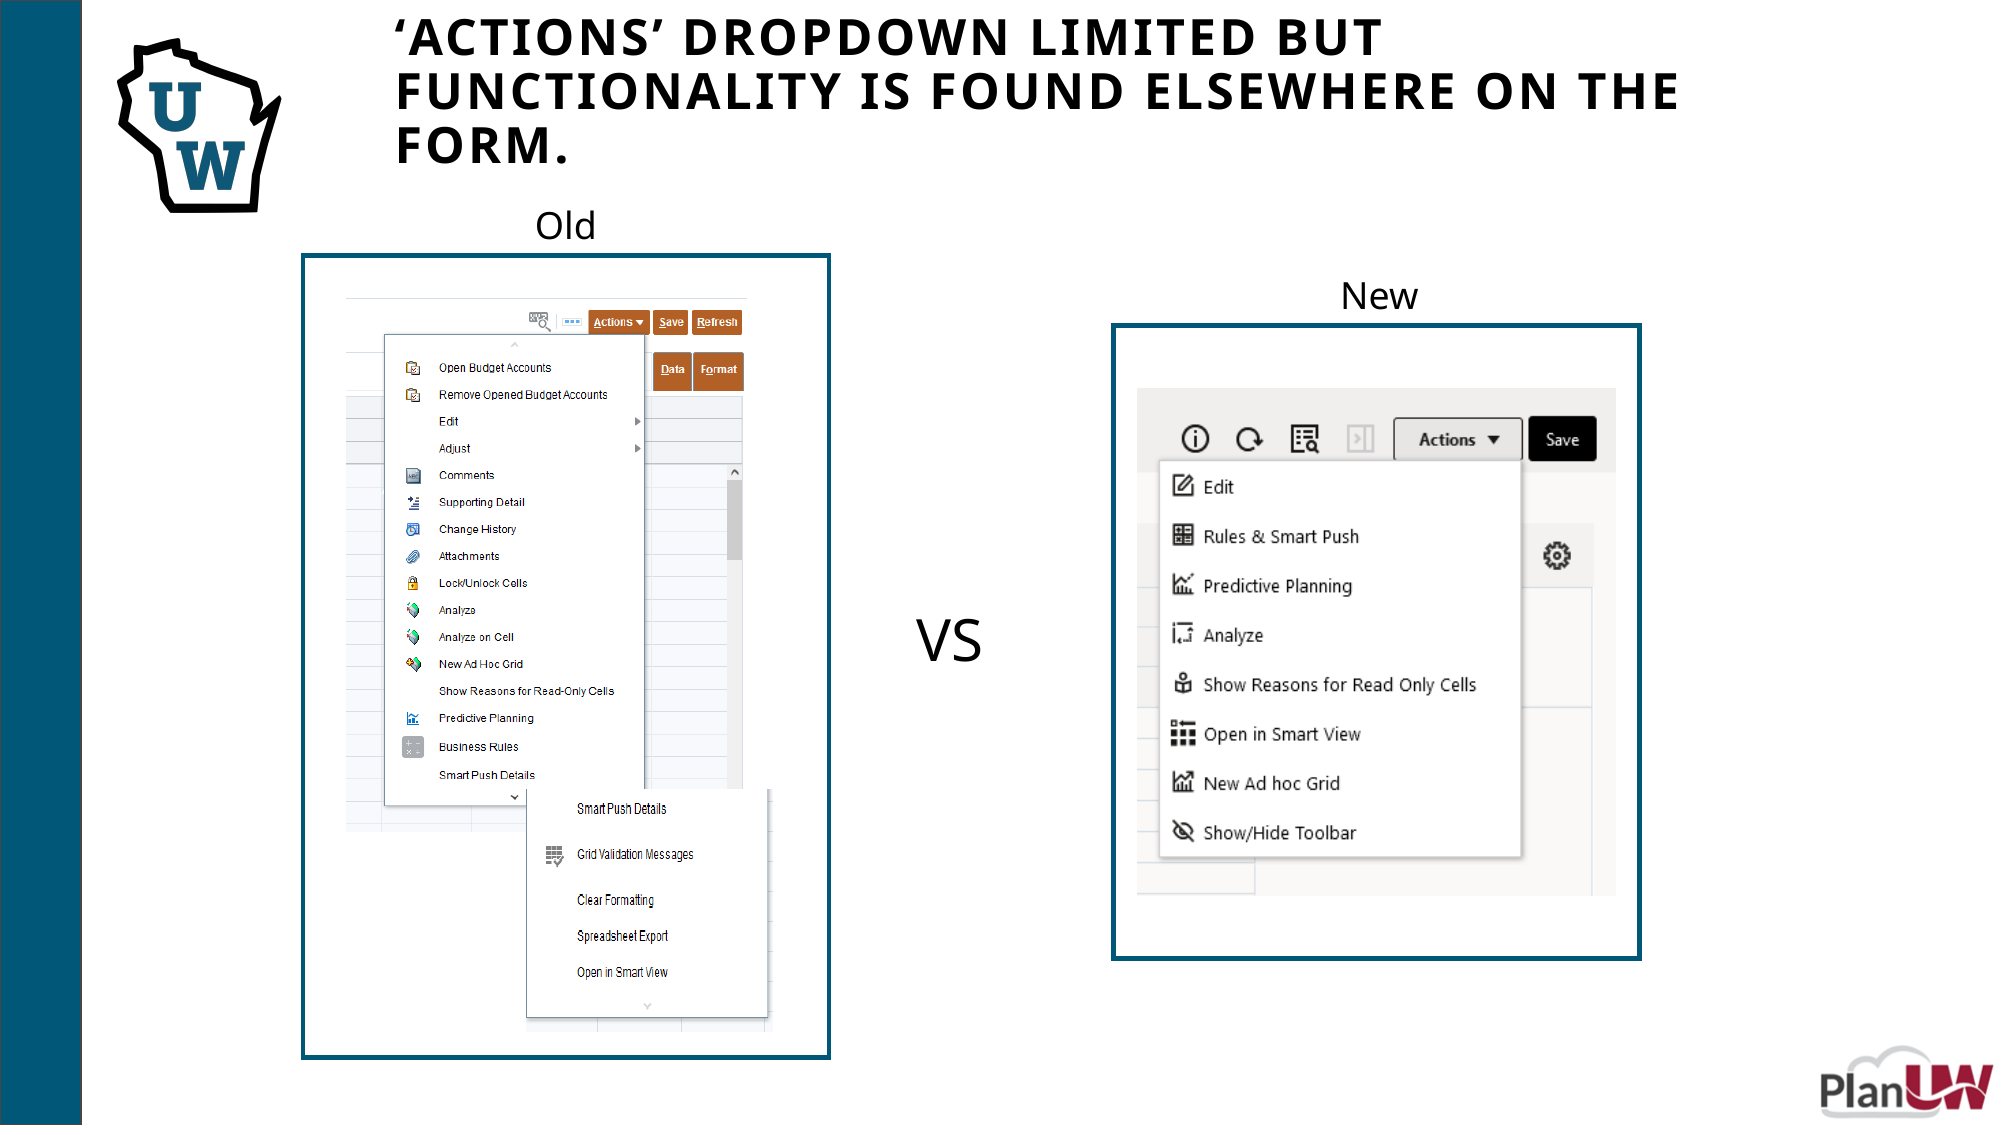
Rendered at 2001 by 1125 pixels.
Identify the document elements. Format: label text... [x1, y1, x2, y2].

picture [1137, 388, 1616, 896]
text_box Old [519, 195, 614, 255]
text_box VS [880, 595, 1019, 680]
picture [1807, 1031, 2000, 1125]
text_box New [1294, 264, 1464, 325]
text_box [302, 255, 830, 1059]
text_box [1113, 324, 1640, 959]
picture [346, 293, 773, 1032]
picture [96, 20, 302, 235]
title ‘Actions’ dropdown limited but functionality is found elsewhere on the form. [379, 42, 1794, 183]
